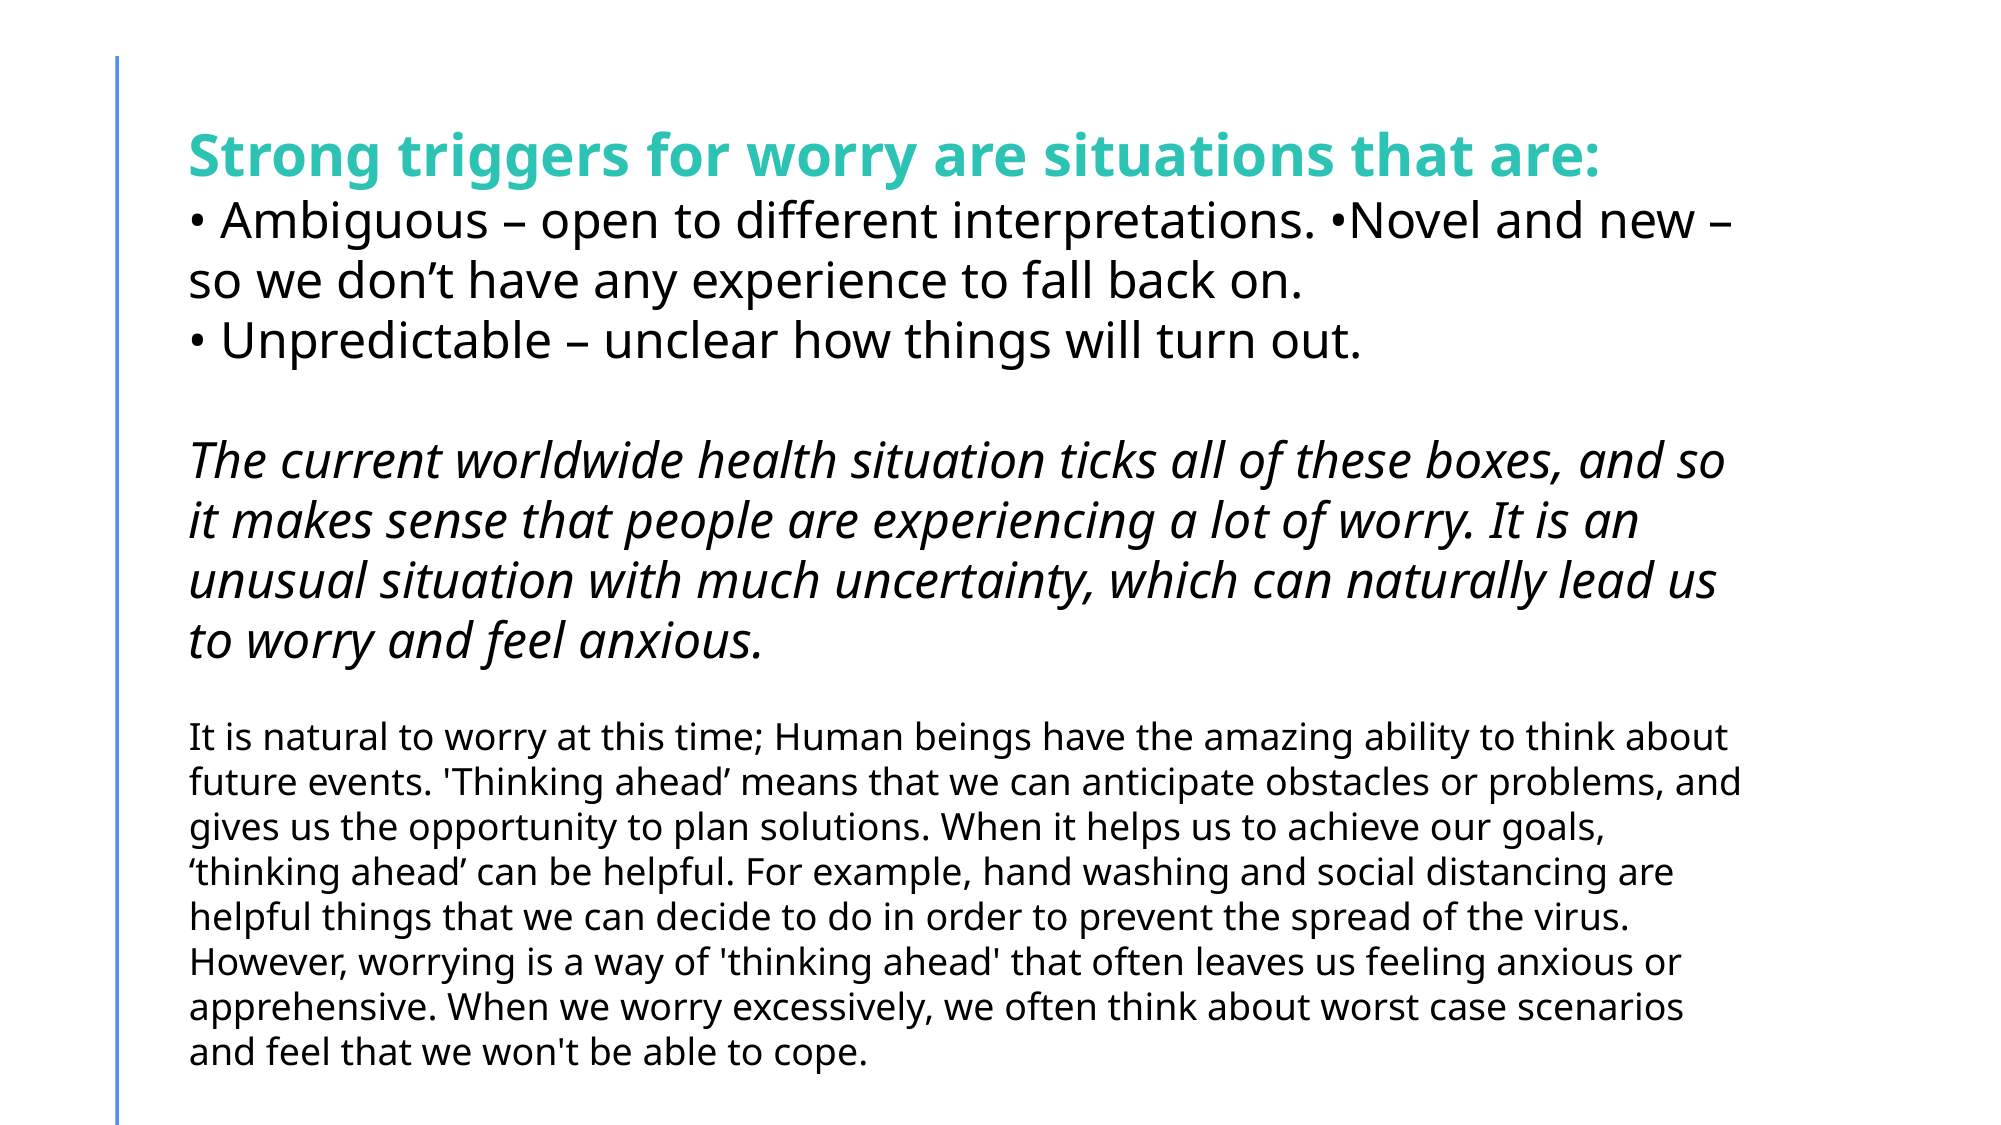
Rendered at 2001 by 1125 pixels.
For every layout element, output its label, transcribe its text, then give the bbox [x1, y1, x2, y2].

text_box Strong triggers for worry are situations that are: • Ambiguous – open to different interpretations. •Novel and new – so we don’t have any experience to fall back on. • Unpredictable – unclear how things will turn out. The current worldwide health situation ticks all of these boxes, and so it makes sense that people are experiencing a lot of worry. It is an unusual situation with much uncertainty, which can naturally lead us to worry and feel anxious. It is natural to worry at this time; Human beings have the amazing ability to think about future events. 'Thinking ahead’ means that we can anticipate obstacles or problems, and gives us the opportunity to plan solutions. When it helps us to achieve our goals, ‘thinking ahead’ can be helpful. For example, hand washing and social distancing are helpful things that we can decide to do in order to prevent the spread of the virus. However, worrying is a way of 'thinking ahead' that often leaves us feeling anxious or apprehensive. When we worry excessively, we often think about worst case scenarios and feel that we won't be able to cope. [174, 110, 1775, 1125]
